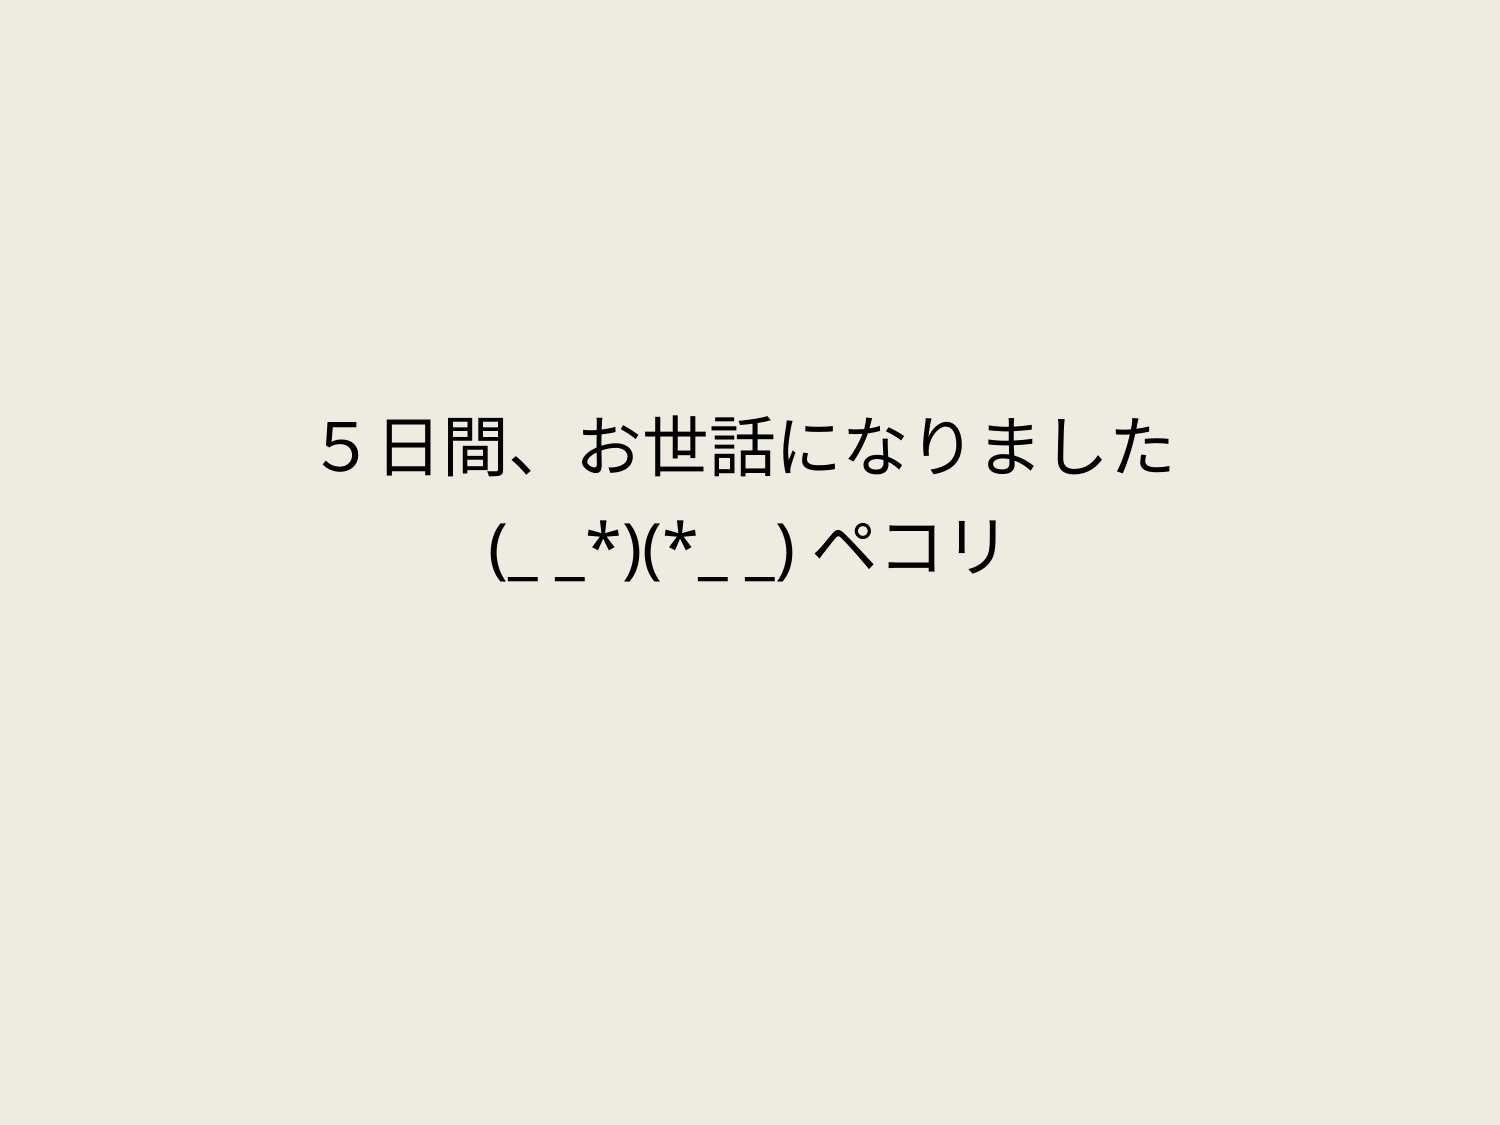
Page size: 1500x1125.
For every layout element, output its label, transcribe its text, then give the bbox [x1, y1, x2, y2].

text_box ５日間、お世話になりました (_ _*)(*_ _)ペコリ [53, 397, 1447, 592]
